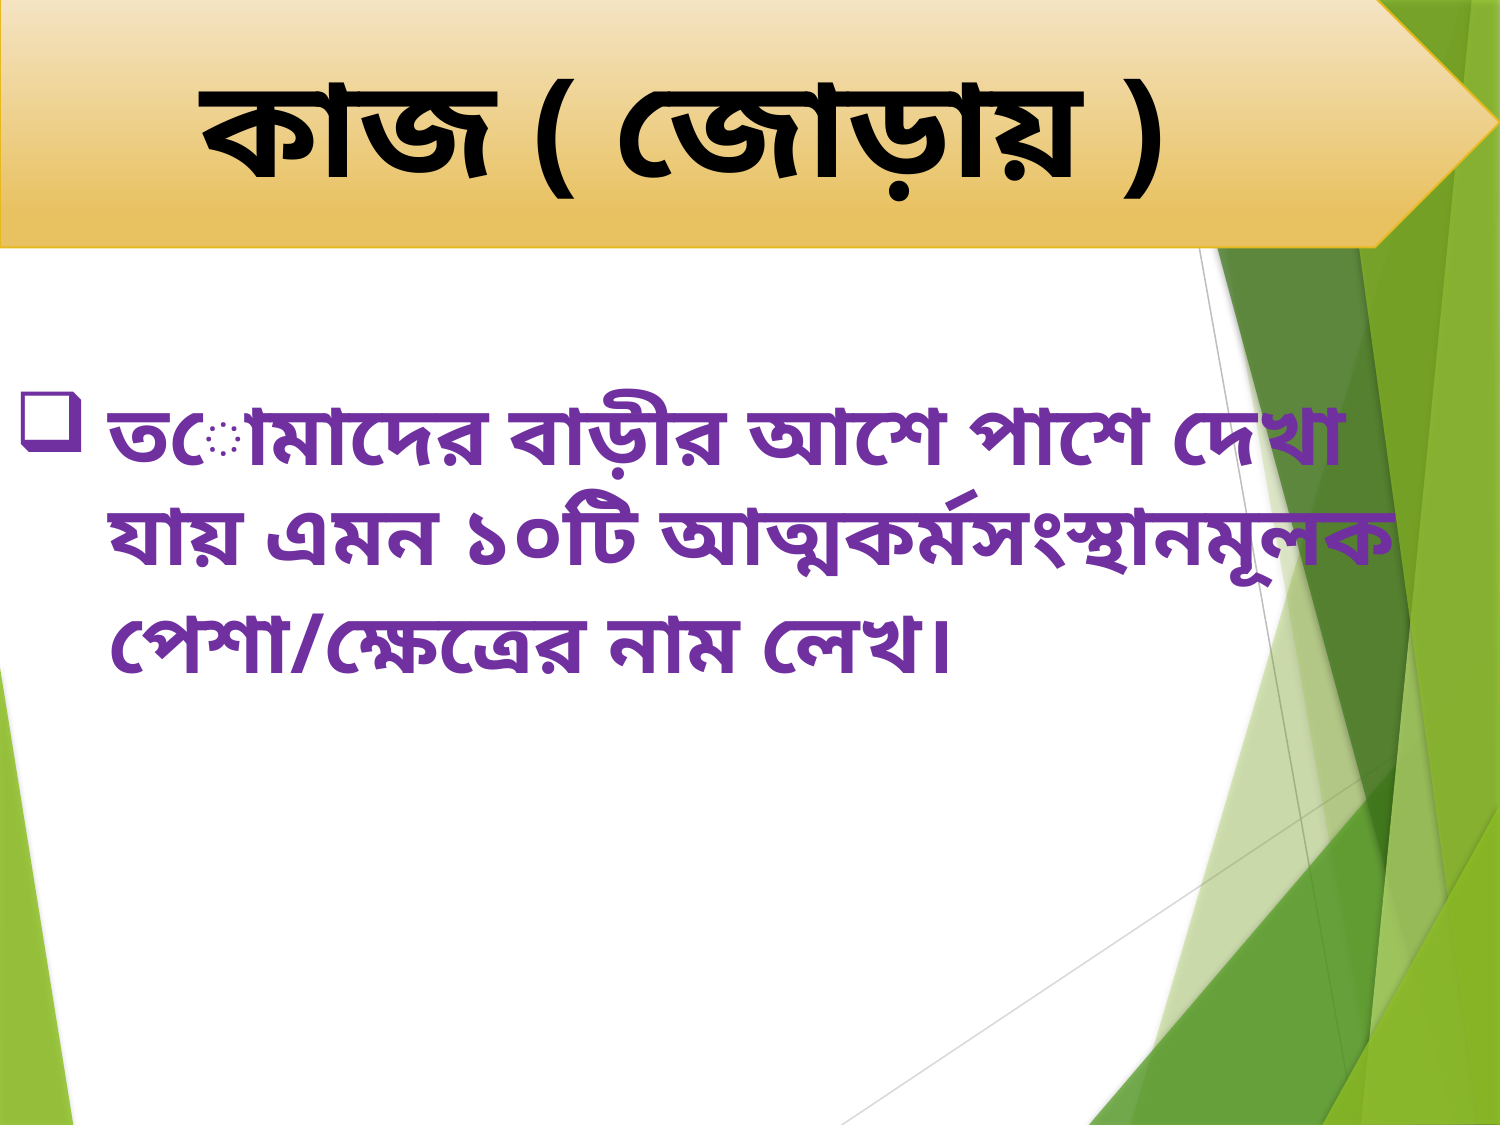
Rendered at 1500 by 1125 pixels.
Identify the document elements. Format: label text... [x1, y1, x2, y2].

text_box কাজ ( জোড়ায় ) [0, 0, 1500, 249]
text_box তোমাদের বাড়ীর আশে পাশে দেখা যায় এমন ১০টি আত্মকর্মসংস্থানমূলক পেশা/ক্ষেত্রের নাম লেখ। [0, 374, 1500, 700]
